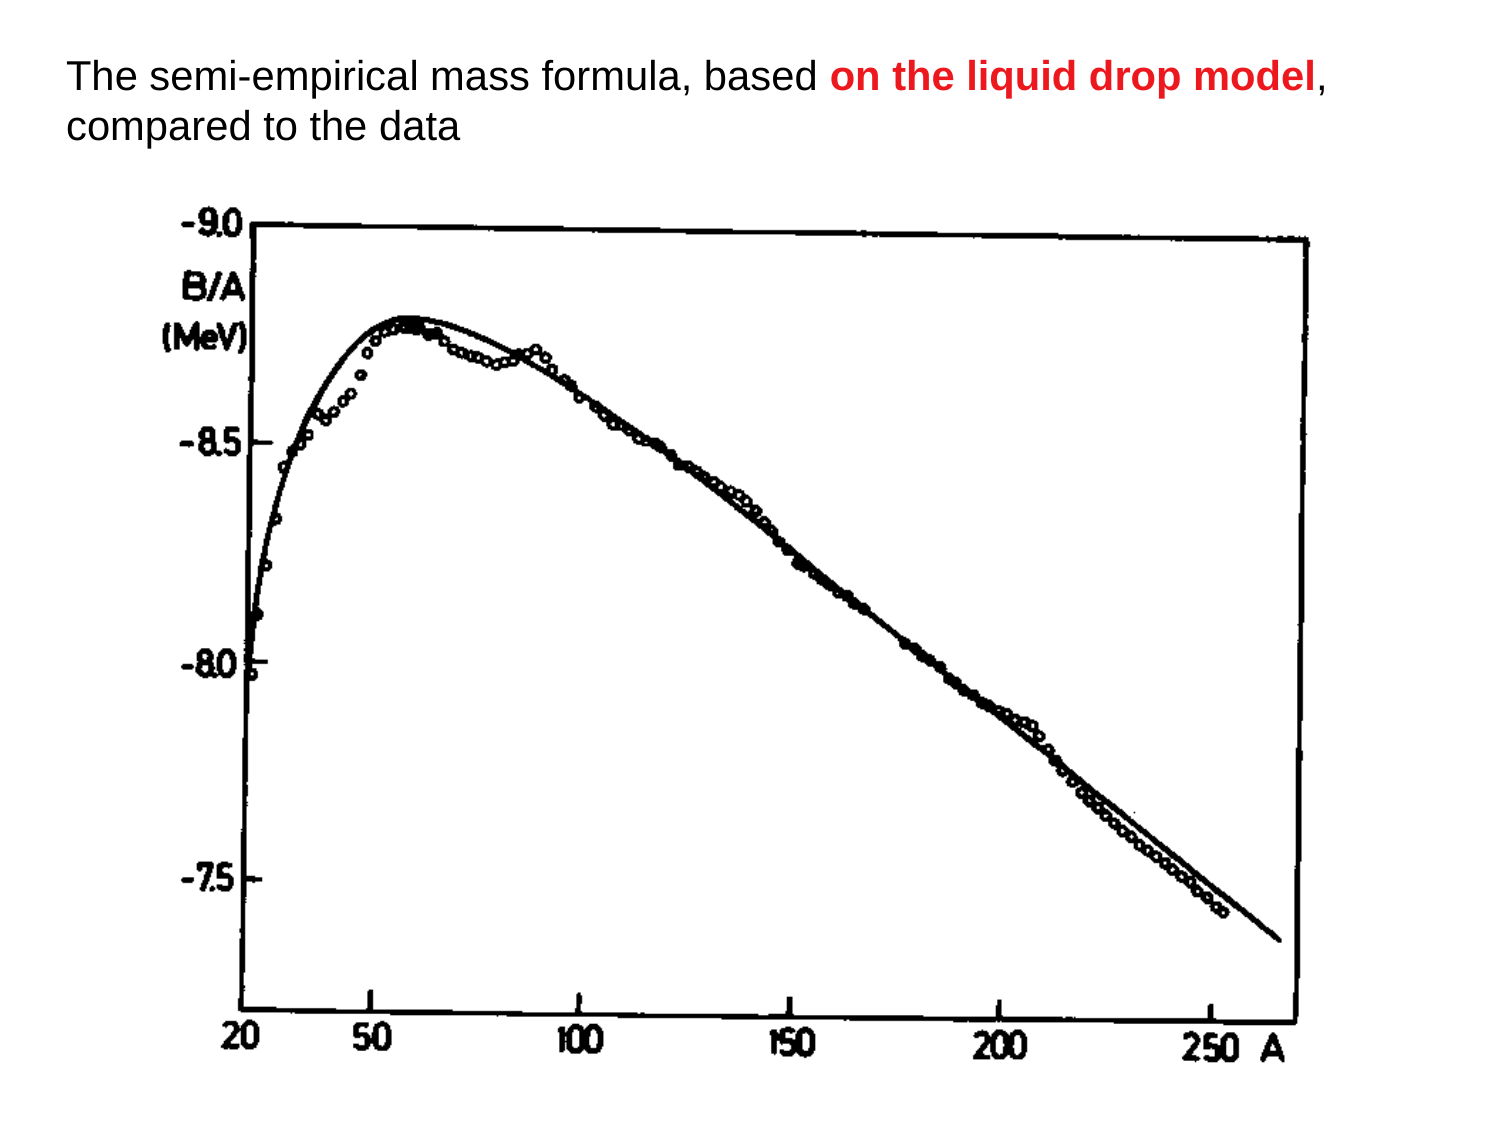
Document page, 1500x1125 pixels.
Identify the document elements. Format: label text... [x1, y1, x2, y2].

picture [133, 162, 1333, 1088]
text_box The semi-empirical mass formula, based on the liquid drop model, compared to the data [51, 41, 1446, 156]
